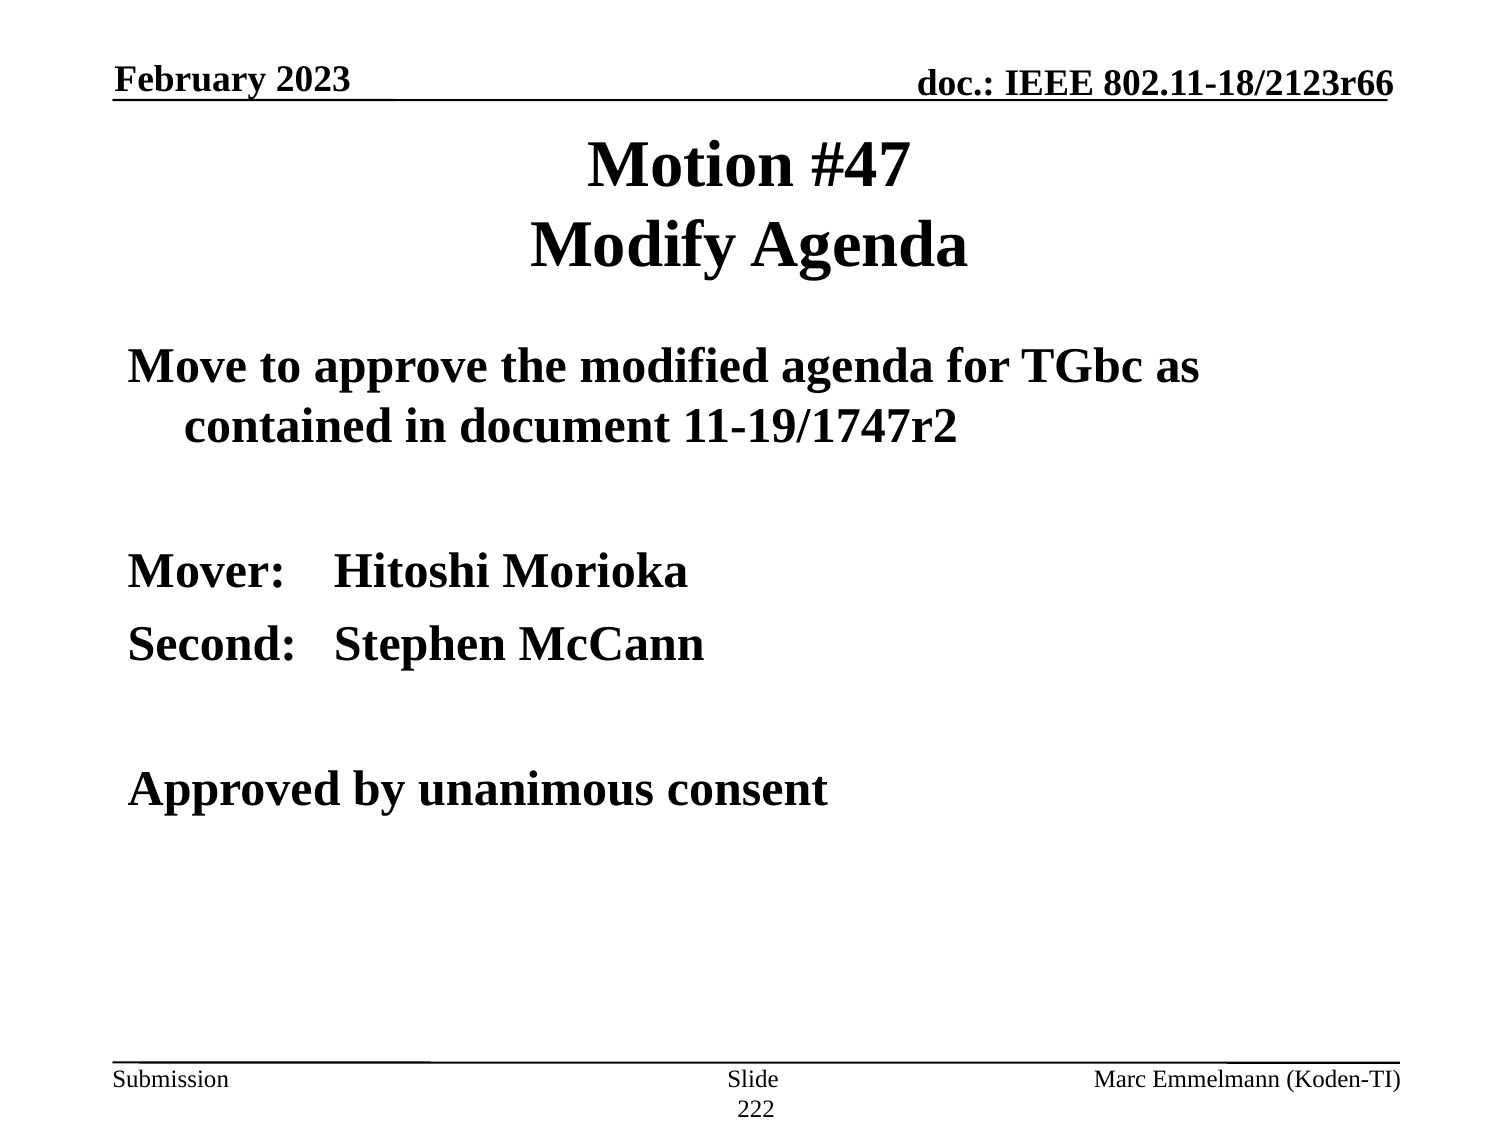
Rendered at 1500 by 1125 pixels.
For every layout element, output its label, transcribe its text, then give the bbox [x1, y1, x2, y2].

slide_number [114, 54, 423, 100]
list Move to approve the modified agenda for TGbc as contained in document 11-19/1747r2 Mover: Hitoshi Morioka Second: Stephen McCann Approved by unanimous consent [112, 324, 1388, 1000]
slide_number Slide 222 [712, 1061, 800, 1123]
title Motion #47 Modify Agenda [112, 112, 1388, 288]
footer Marc Emmelmann (Koden-TI) [878, 1061, 1402, 1093]
